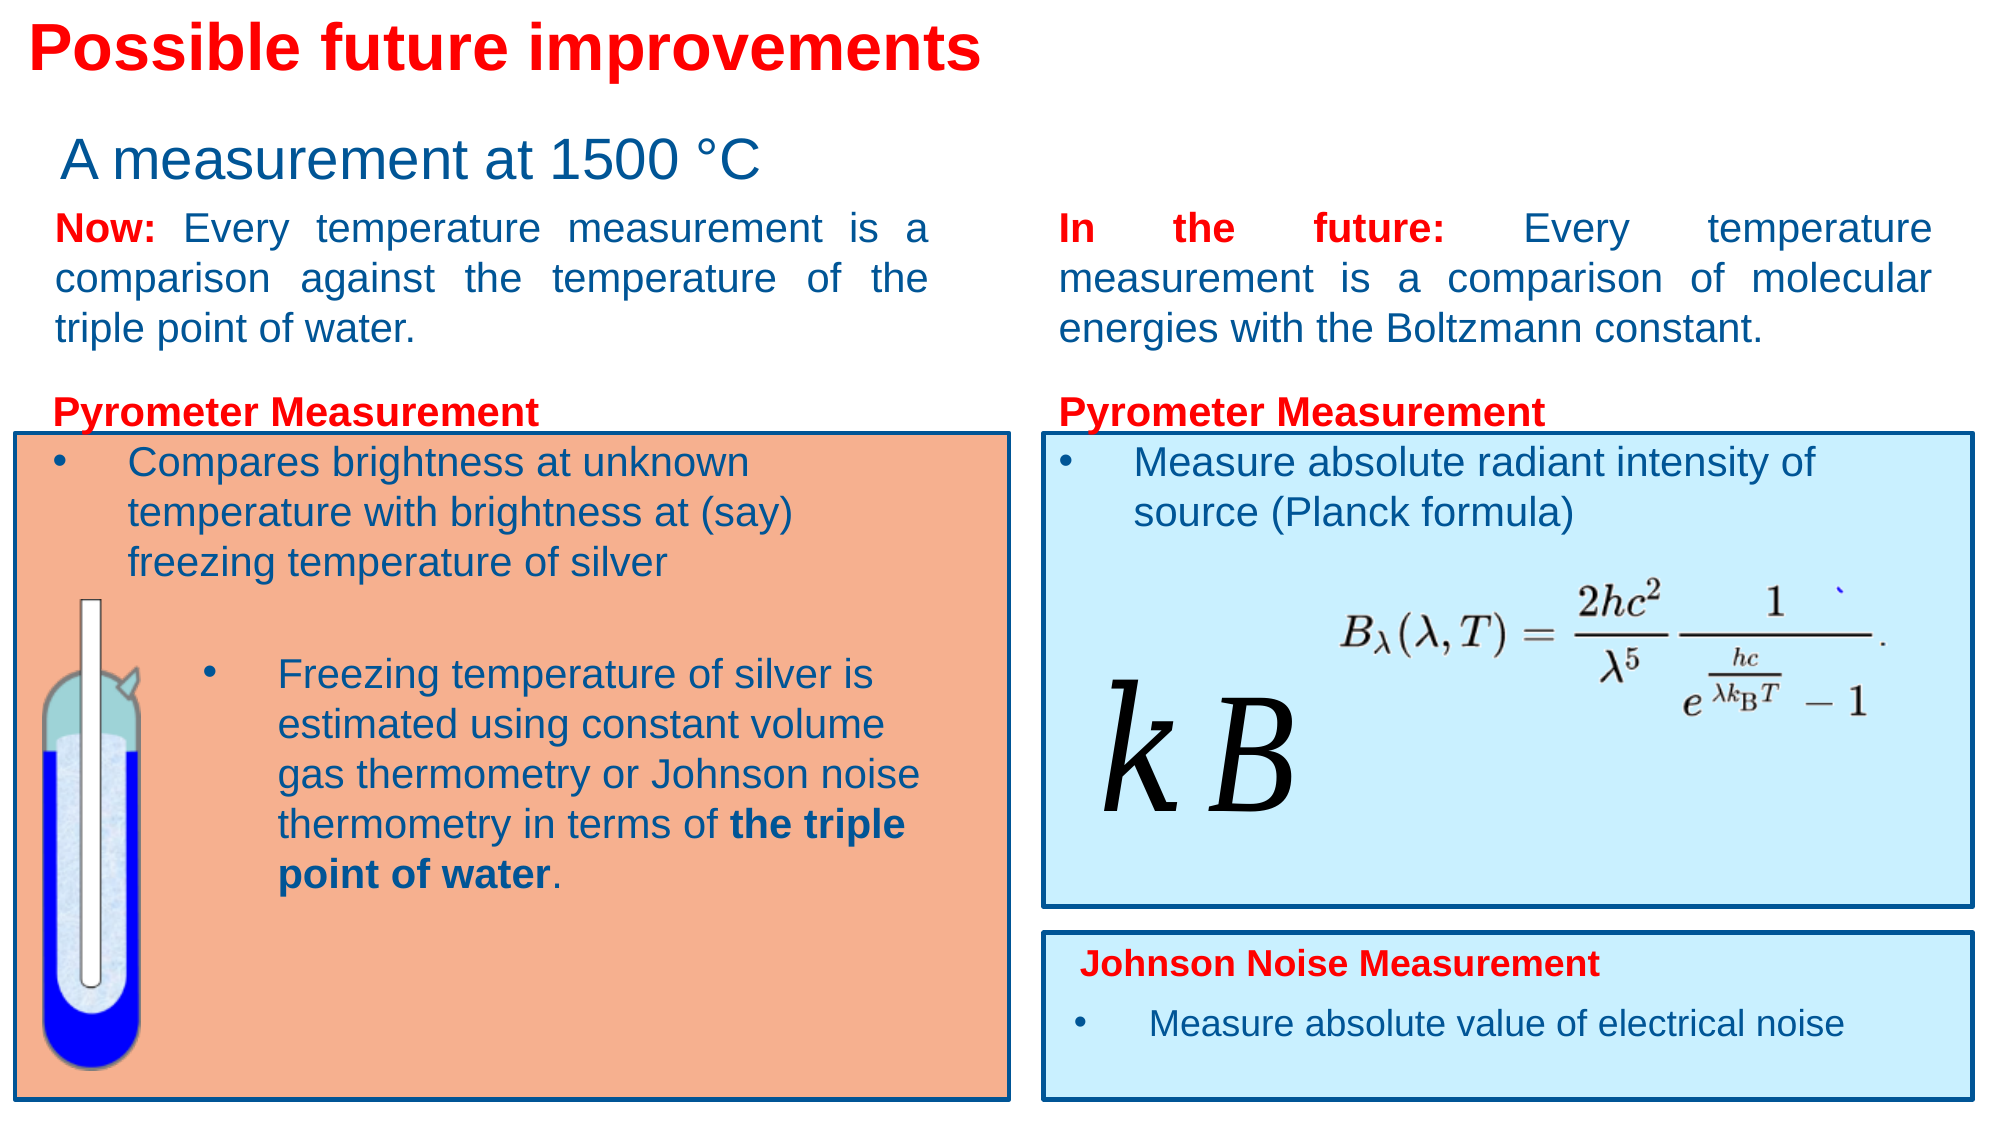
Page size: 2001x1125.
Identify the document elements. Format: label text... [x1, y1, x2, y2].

text_box Now: Every temperature measurement is a comparison against the temperature of the triple point of water. [39, 193, 944, 359]
text_box Freezing temperature of silver is estimated using constant volume gas thermometry or Johnson noise thermometry in terms of the triple point of water. [187, 638, 957, 904]
text_box Pyrometer Measurement Compares brightness at unknown temperature with brightness at (say) freezing temperature of silver [37, 377, 957, 593]
text_box Possible future improvements [13, 12, 1019, 97]
text_box [1043, 433, 1973, 907]
text_box Measure absolute value of electrical noise [1059, 992, 1890, 1052]
text_box Pyrometer Measurement Measure absolute radiant intensity of source (Planck formula) [1043, 377, 1963, 543]
picture [42, 598, 142, 1072]
text_box [15, 433, 1010, 1100]
text_box A measurement at 1500 °C [45, 114, 965, 199]
text_box In the future: Every temperature measurement is a comparison of molecular energies with the Boltzmann constant. [1043, 193, 1948, 359]
picture [1269, 546, 1905, 747]
text_box Johnson Noise Measurement [1065, 931, 1616, 992]
text_box [1043, 932, 1973, 1100]
